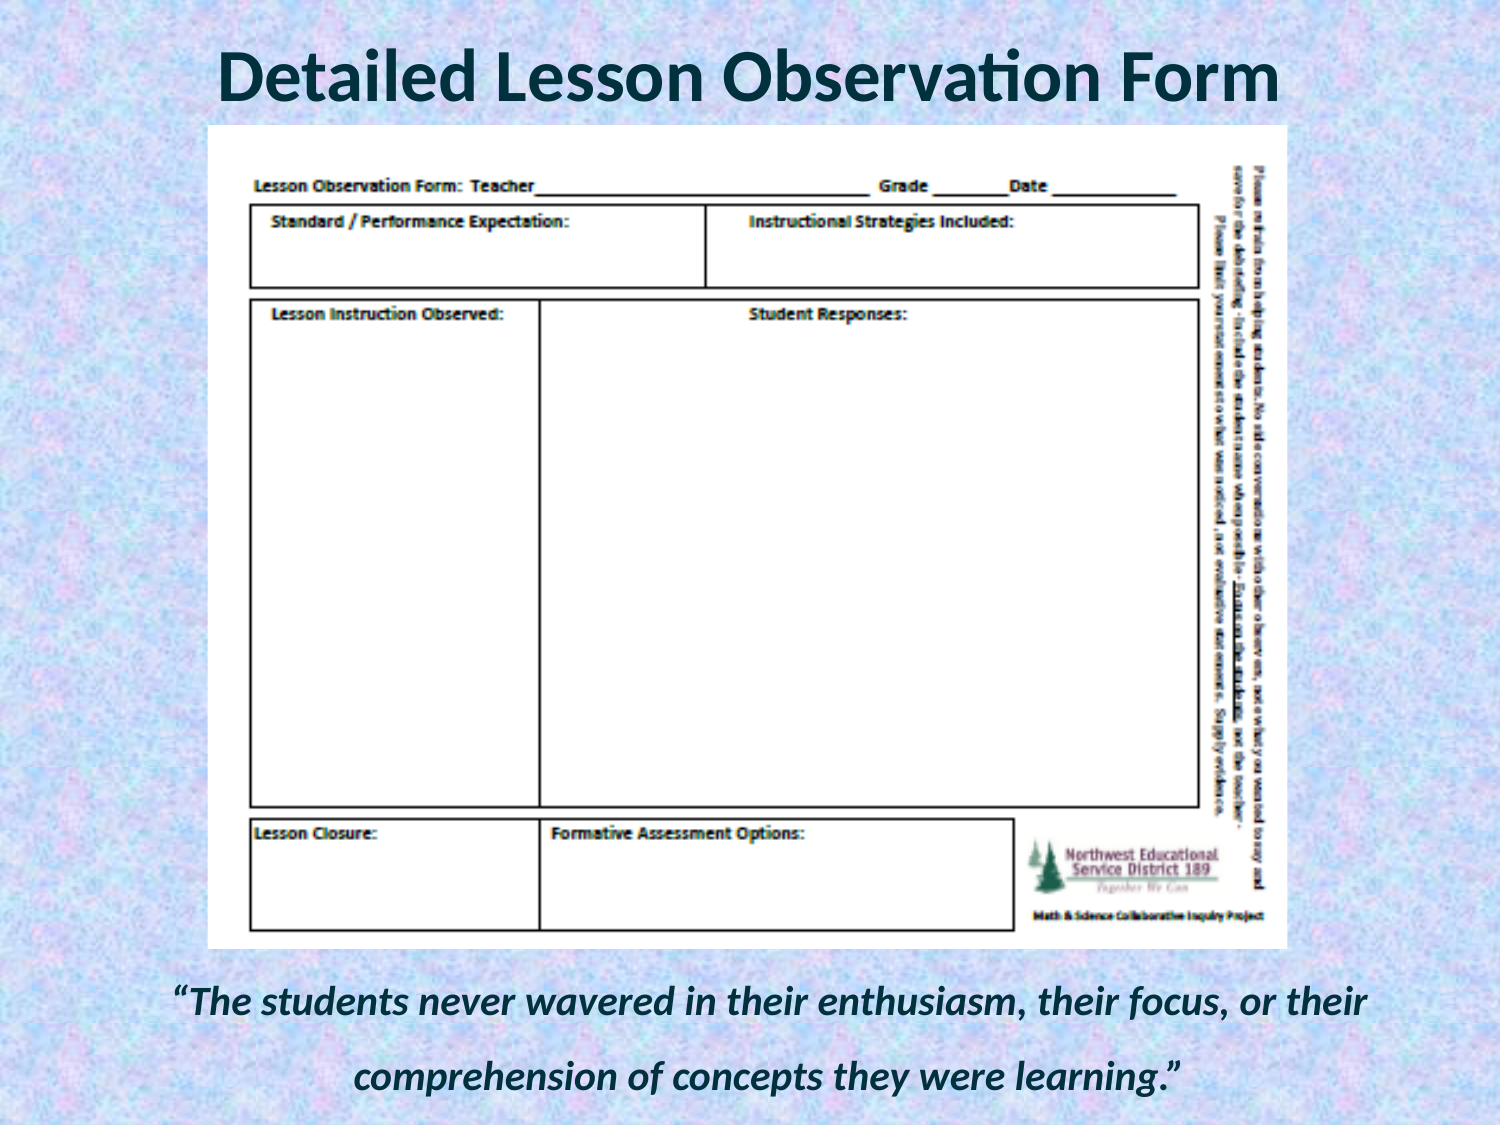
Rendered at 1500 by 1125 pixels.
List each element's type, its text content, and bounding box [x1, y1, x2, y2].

text_box Detailed Lesson Observation Form [74, 19, 1425, 124]
text_box “The students never wavered in their enthusiasm, their focus, or their comprehension of concepts they were learning.” [75, 941, 1464, 1106]
picture [0, 0, 1500, 1125]
